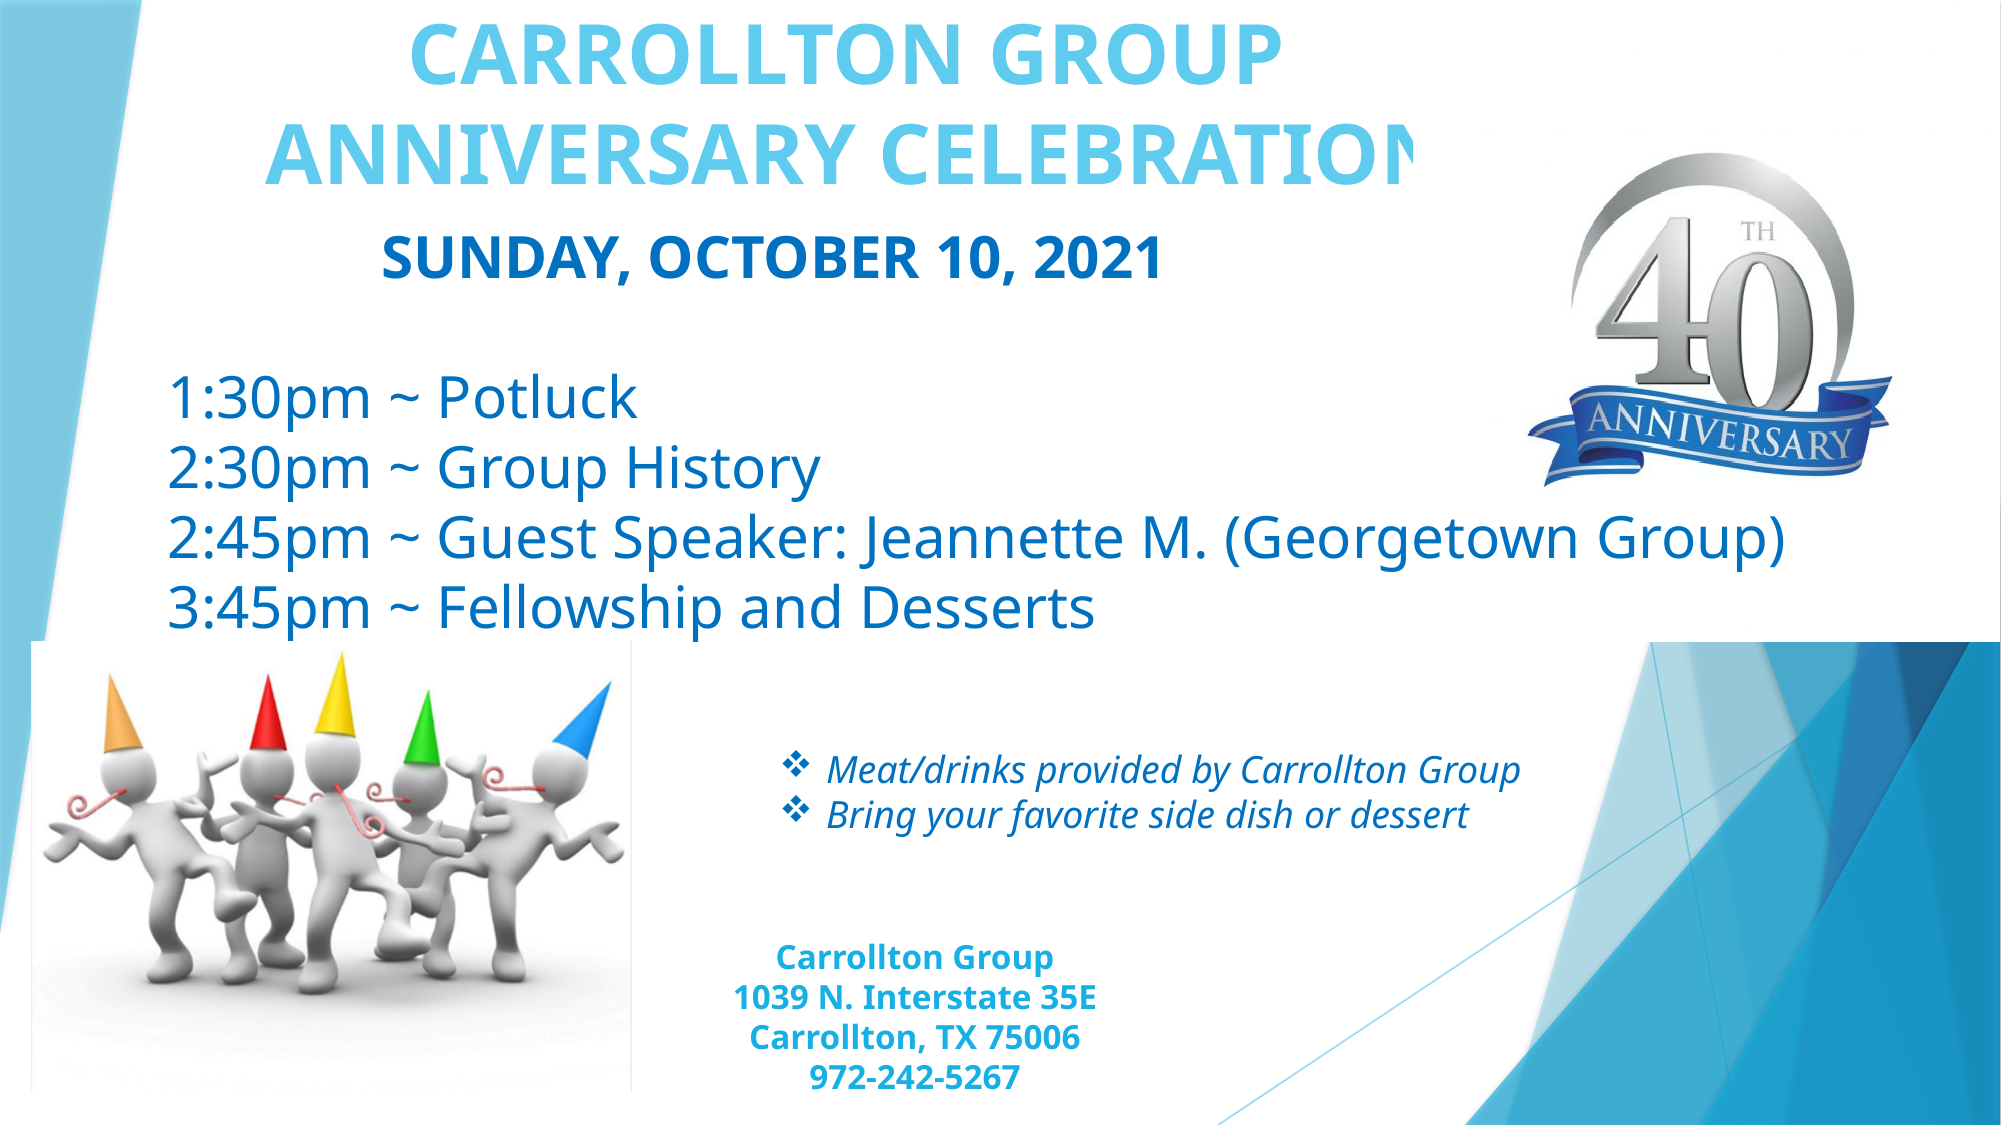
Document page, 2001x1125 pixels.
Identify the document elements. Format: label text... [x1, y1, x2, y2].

text_box SUNDAY, OCTOBER 10, 2021 1:30pm ~ Potluck 2:30pm ~ Group History 2:45pm ~ Guest Speaker: Jeannette M. (Georgetown Group) 3:45pm ~ Fellowship and Desserts [153, 212, 1892, 718]
text_box Carrollton Group 1039 N. Interstate 35E Carrollton, TX 75006 972-242-5267 [699, 929, 1131, 1104]
text_box Meat/drinks provided by Carrollton Group Bring your favorite side dish or dessert [764, 738, 1588, 843]
picture [1413, 0, 2000, 643]
picture [30, 641, 632, 1093]
title CARROLLTON GROUP ANNIVERSARY CELEBRATION [88, 13, 1408, 209]
